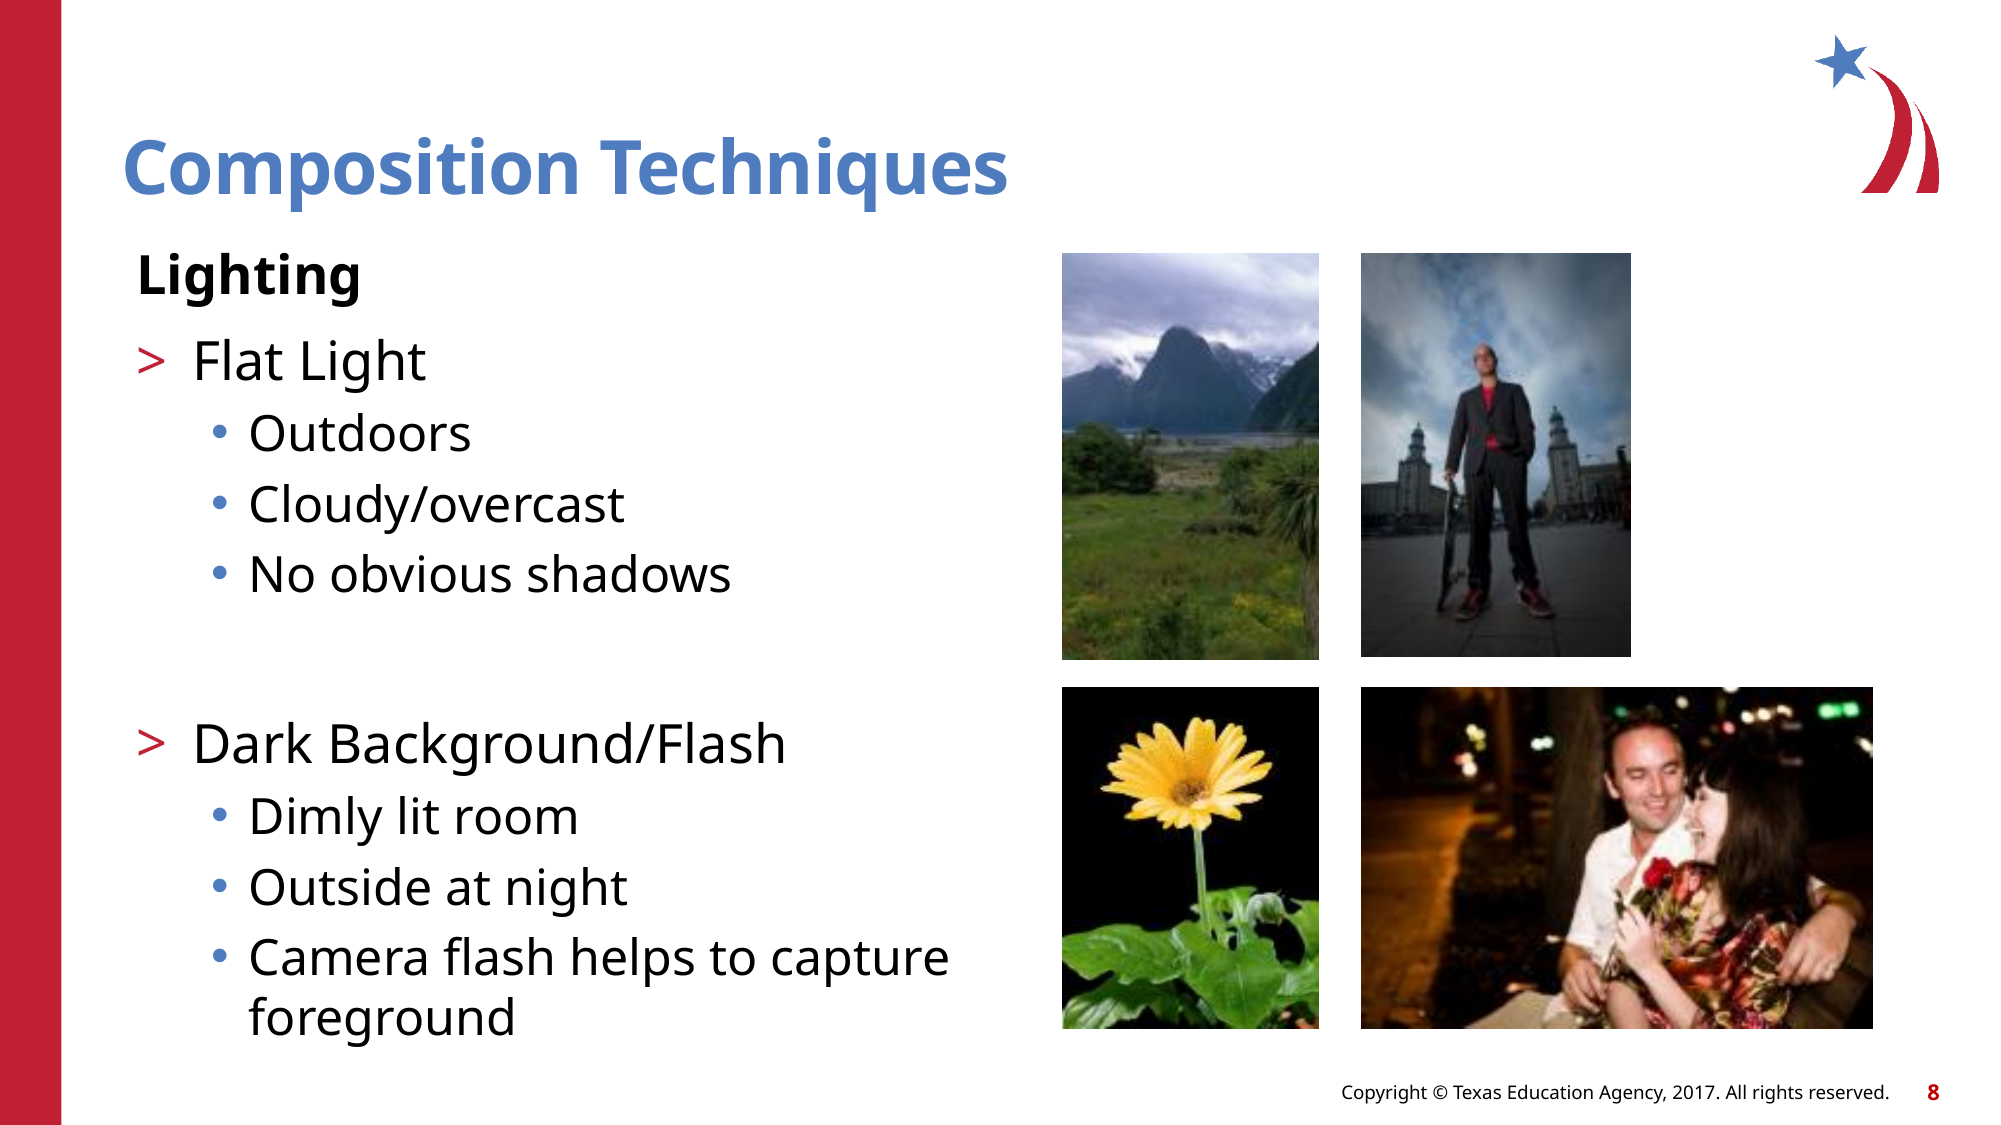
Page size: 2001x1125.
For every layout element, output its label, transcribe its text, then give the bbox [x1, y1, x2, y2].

picture [1062, 687, 1319, 1029]
list Lighting Flat Light Outdoors Cloudy/overcast No obvious shadows Dark Background/Flash Dimly lit room Outside at night Camera flash helps to capture foreground [121, 233, 1000, 1010]
picture [1361, 253, 1631, 657]
picture [1361, 687, 1873, 1029]
picture [1062, 253, 1319, 660]
title Composition Techniques [121, 66, 1772, 211]
picture [1814, 34, 1939, 193]
